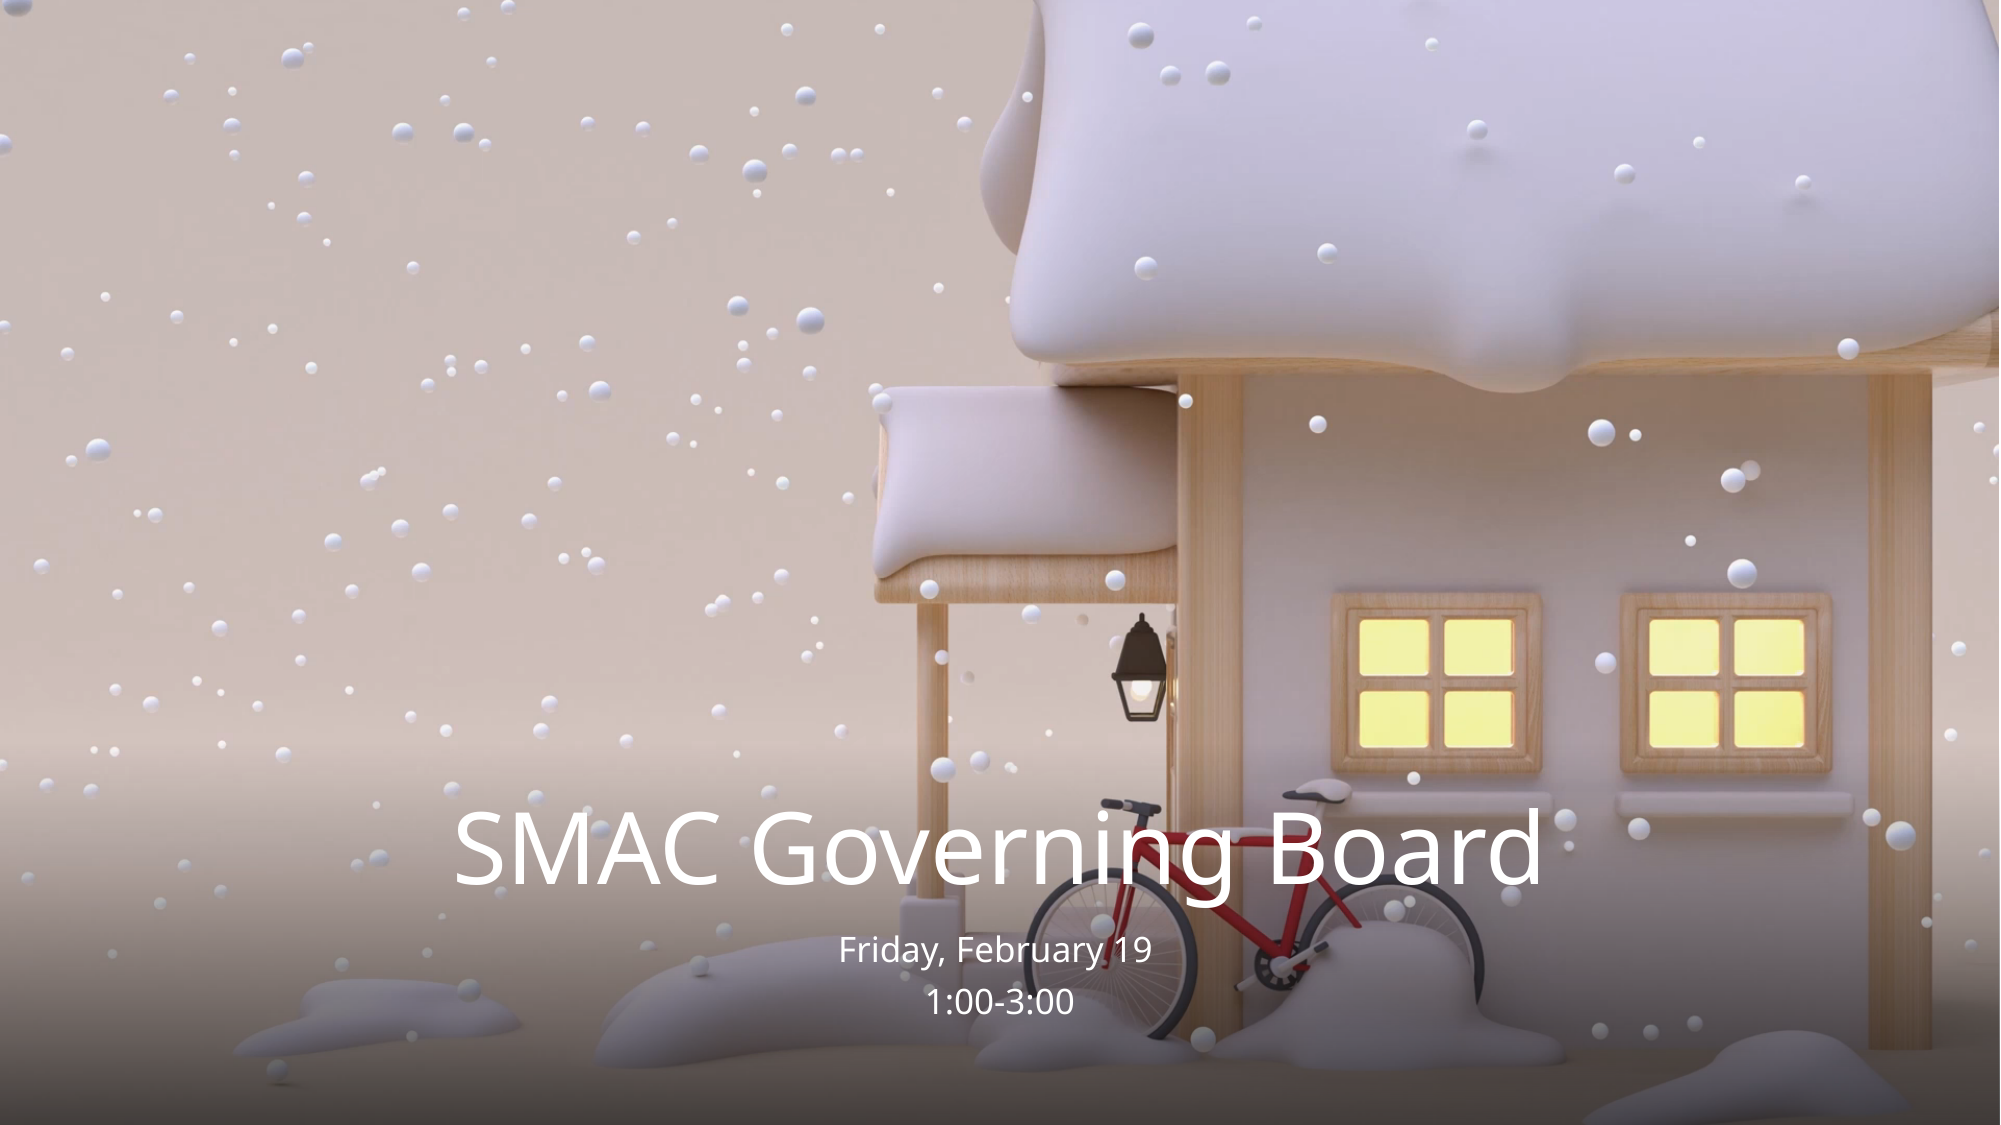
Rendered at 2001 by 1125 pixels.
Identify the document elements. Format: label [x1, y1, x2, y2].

text_box [0, 0, 2000, 1125]
